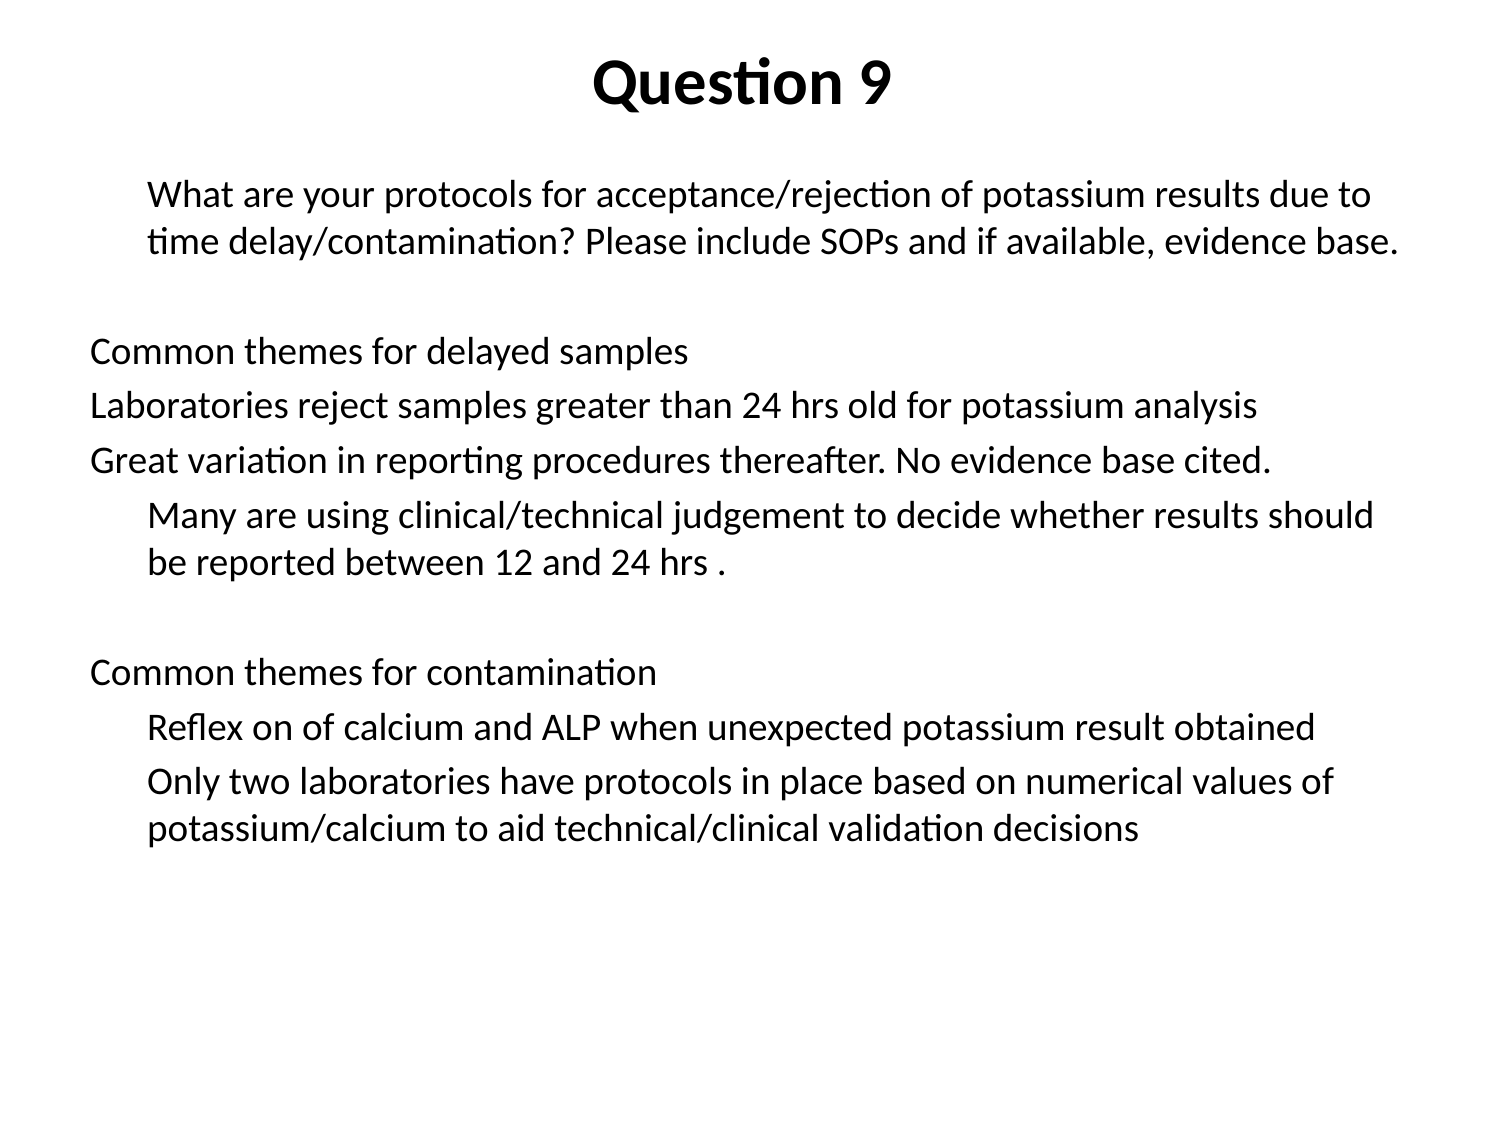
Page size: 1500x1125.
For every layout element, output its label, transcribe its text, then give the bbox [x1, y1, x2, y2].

title Question 9 [75, 0, 1425, 160]
list What are your protocols for acceptance/rejection of potassium results due to time delay/contamination? Please include SOPs and if available, evidence base. Common themes for delayed samples Laboratories reject samples greater than 24 hrs old for potassium analysis Great variation in reporting procedures thereafter. No evidence base cited. Many are using clinical/technical judgement to decide whether results should be reported between 12 and 24 hrs . Common themes for contamination Reflex on of calcium and ALP when unexpected potassium result obtained Only two laboratories have protocols in place based on numerical values of potassium/calcium to aid technical/clinical validation decisions [75, 160, 1425, 988]
